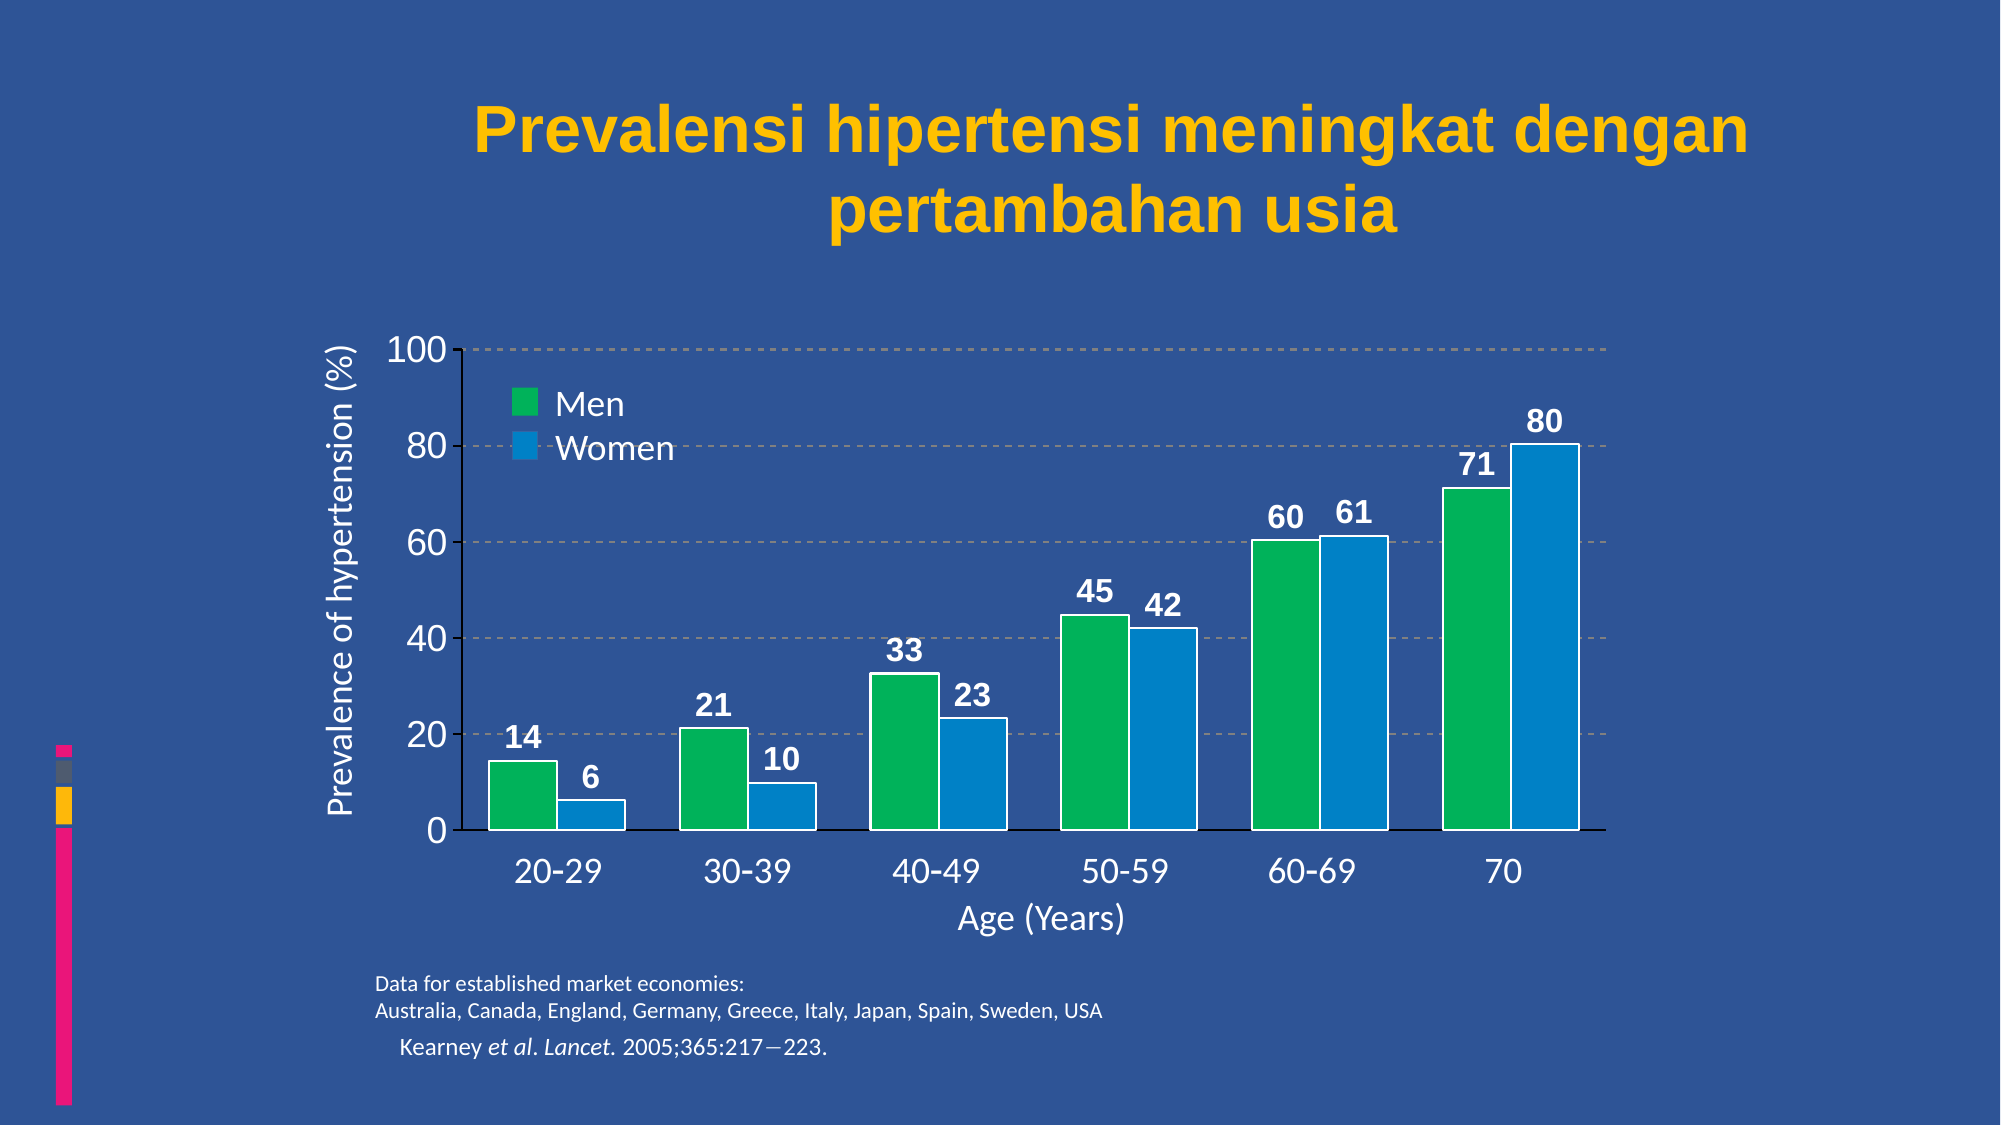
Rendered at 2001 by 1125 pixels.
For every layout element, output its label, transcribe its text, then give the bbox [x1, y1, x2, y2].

text_box 20-29 [513, 867, 603, 891]
text_box Data for established market economies: Australia, Canada, England, Germany, Greece, Italy, Japan, Spain, Sweden, USA [375, 968, 1862, 1024]
text_box Prevalence of hypertension (%) [314, 344, 354, 818]
text_box 70 [1484, 867, 1523, 891]
title Prevalensi hipertensi meningkat dengan pertambahan usia [362, 85, 1863, 248]
text_box Age (Years) [957, 893, 1126, 939]
text_box 60-69 [1267, 867, 1357, 891]
text_box 40-49 [891, 867, 981, 891]
text_box Kearney et al. Lancet. 2005;365:217−223. [399, 1030, 828, 1061]
text_box 30-39 [702, 867, 792, 891]
chart [359, 302, 1608, 859]
text_box 50-59 [1081, 867, 1169, 891]
